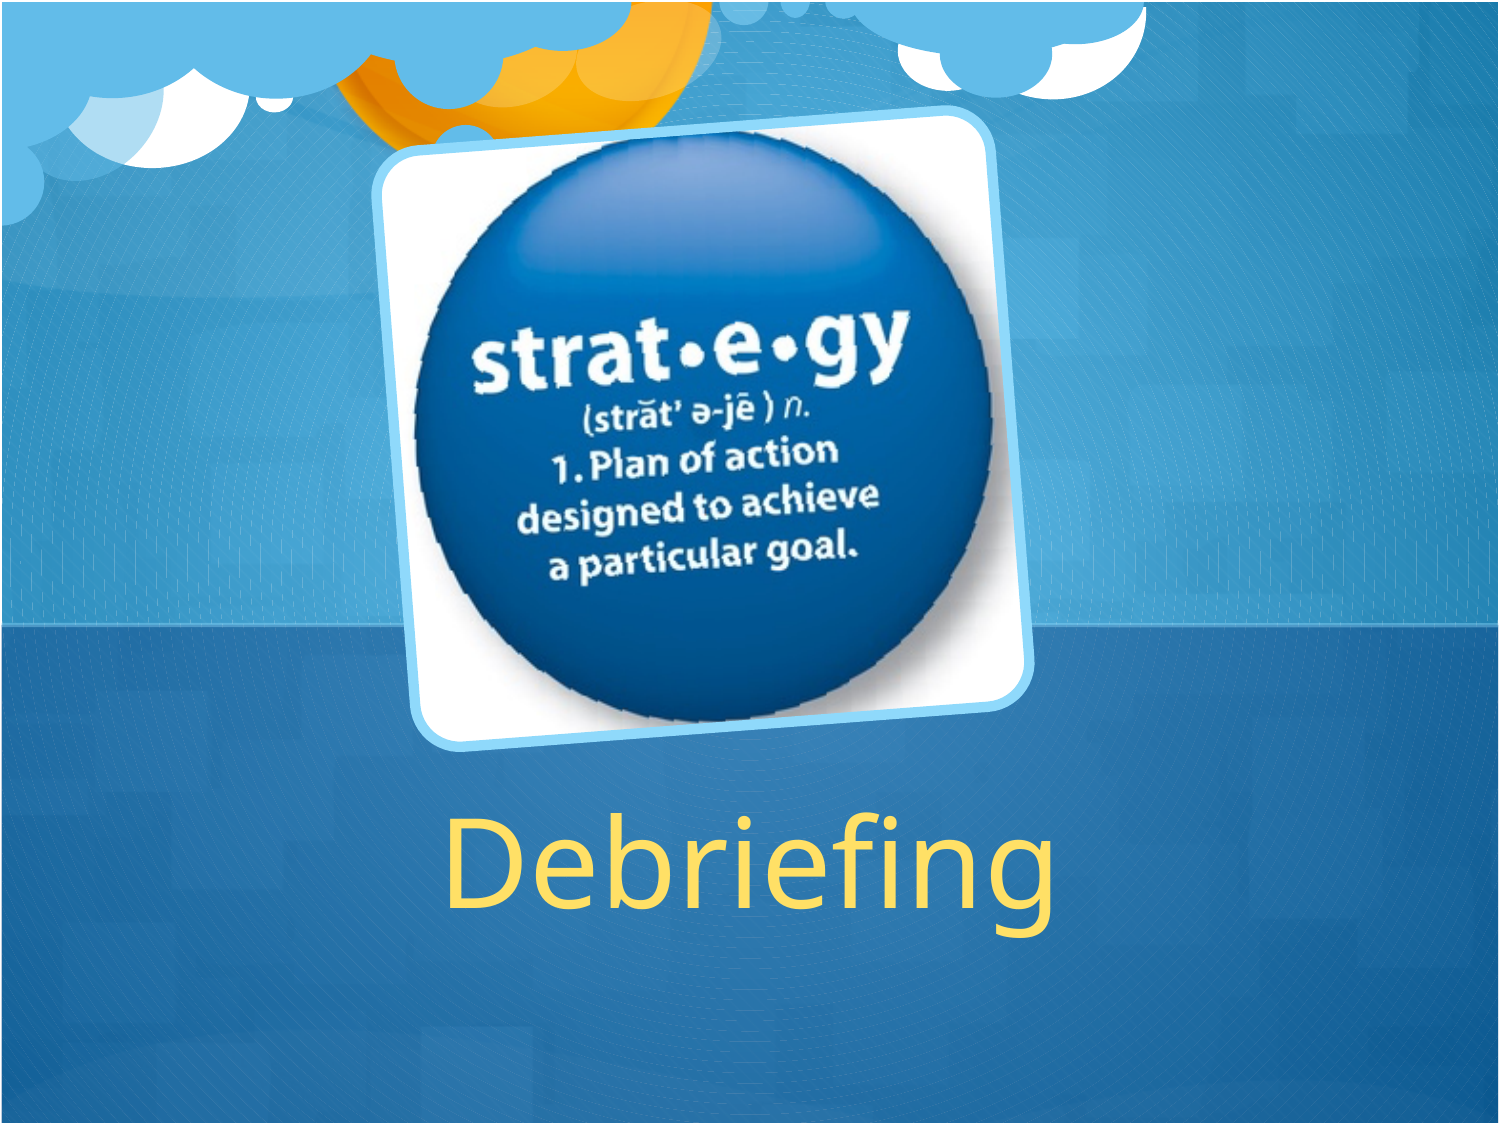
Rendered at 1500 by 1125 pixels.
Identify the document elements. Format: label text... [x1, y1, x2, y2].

picture [2, 2, 1498, 1123]
title Debriefing [116, 822, 1383, 942]
